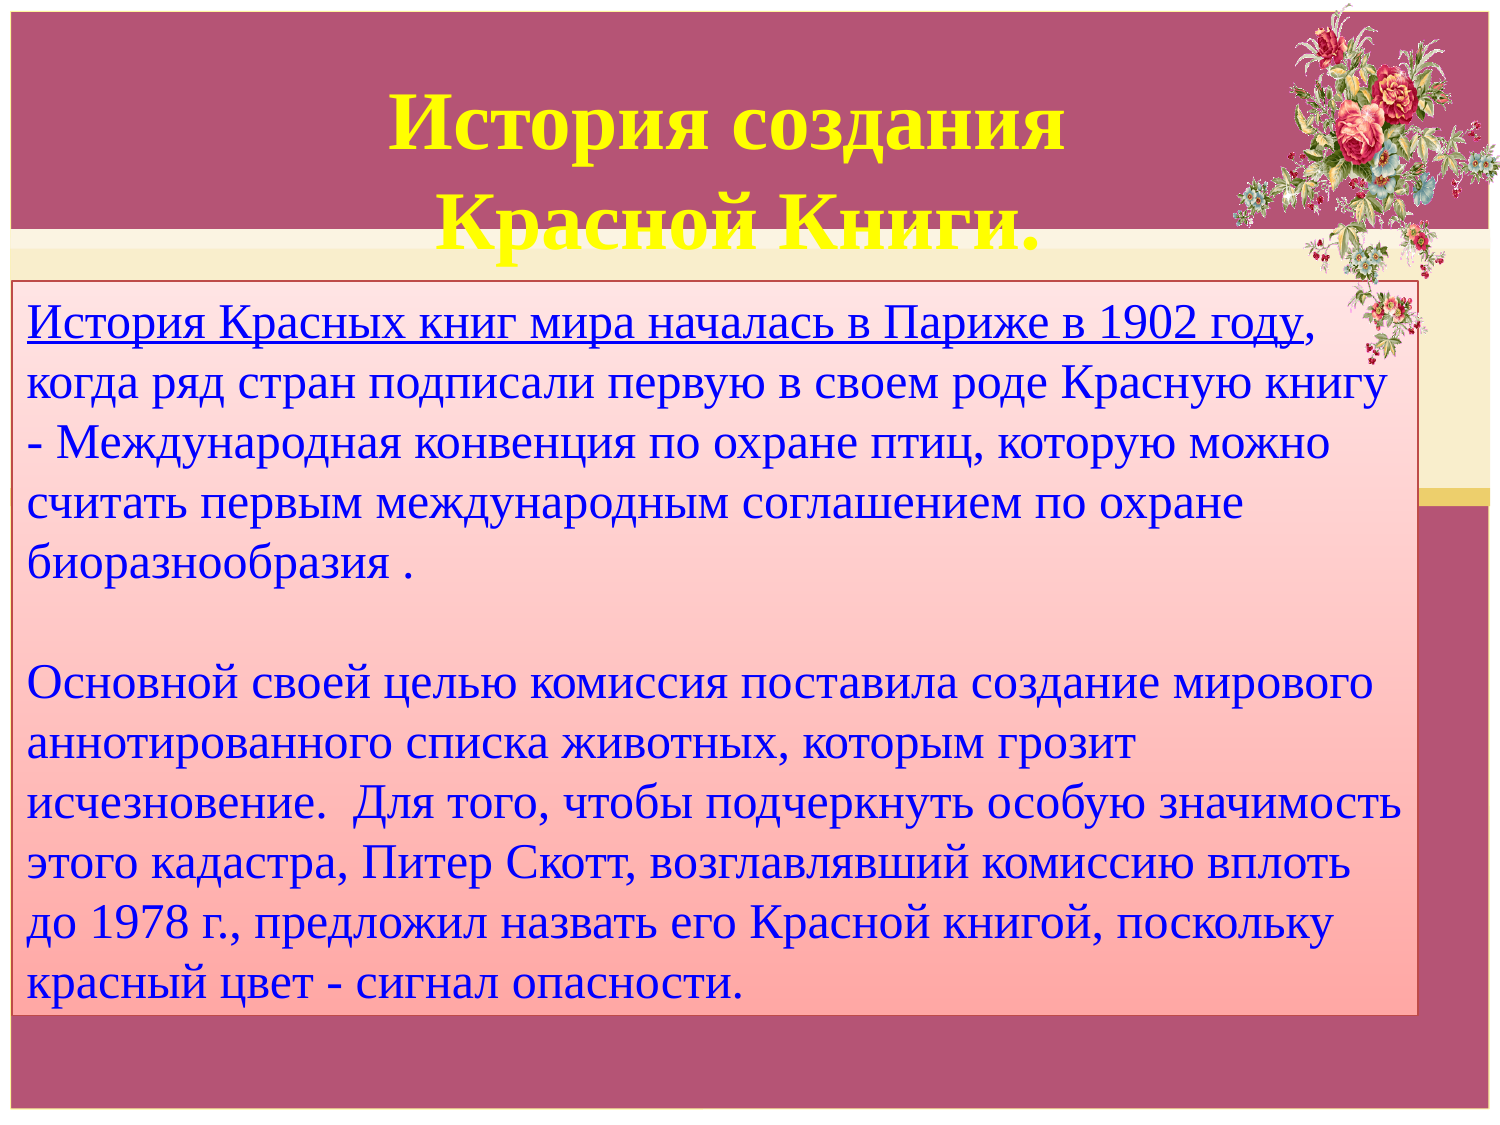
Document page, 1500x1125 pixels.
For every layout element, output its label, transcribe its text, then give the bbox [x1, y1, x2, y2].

text_box История создания Красной Книги. [23, 58, 1222, 274]
picture [1227, 0, 1500, 379]
text_box История Красных книг мира началась в Париже в 1902 году, когда ряд стран подписали первую в своем роде Красную книгу - Международная конвенция по охране птиц, которую можно считать первым международным соглашением по охране биоразнообразия . Основной своей целью комиссия поставила создание мирового аннотированного списка животных, которым грозит исчезновение. Для того, чтобы подчеркнуть особую значимость этого кадастра, Питер Скотт, возглавлявший комиссию вплоть до 1978 г., предложил назвать его Красной книгой, поскольку красный цвет - сигнал опасности. [11, 280, 1418, 1016]
